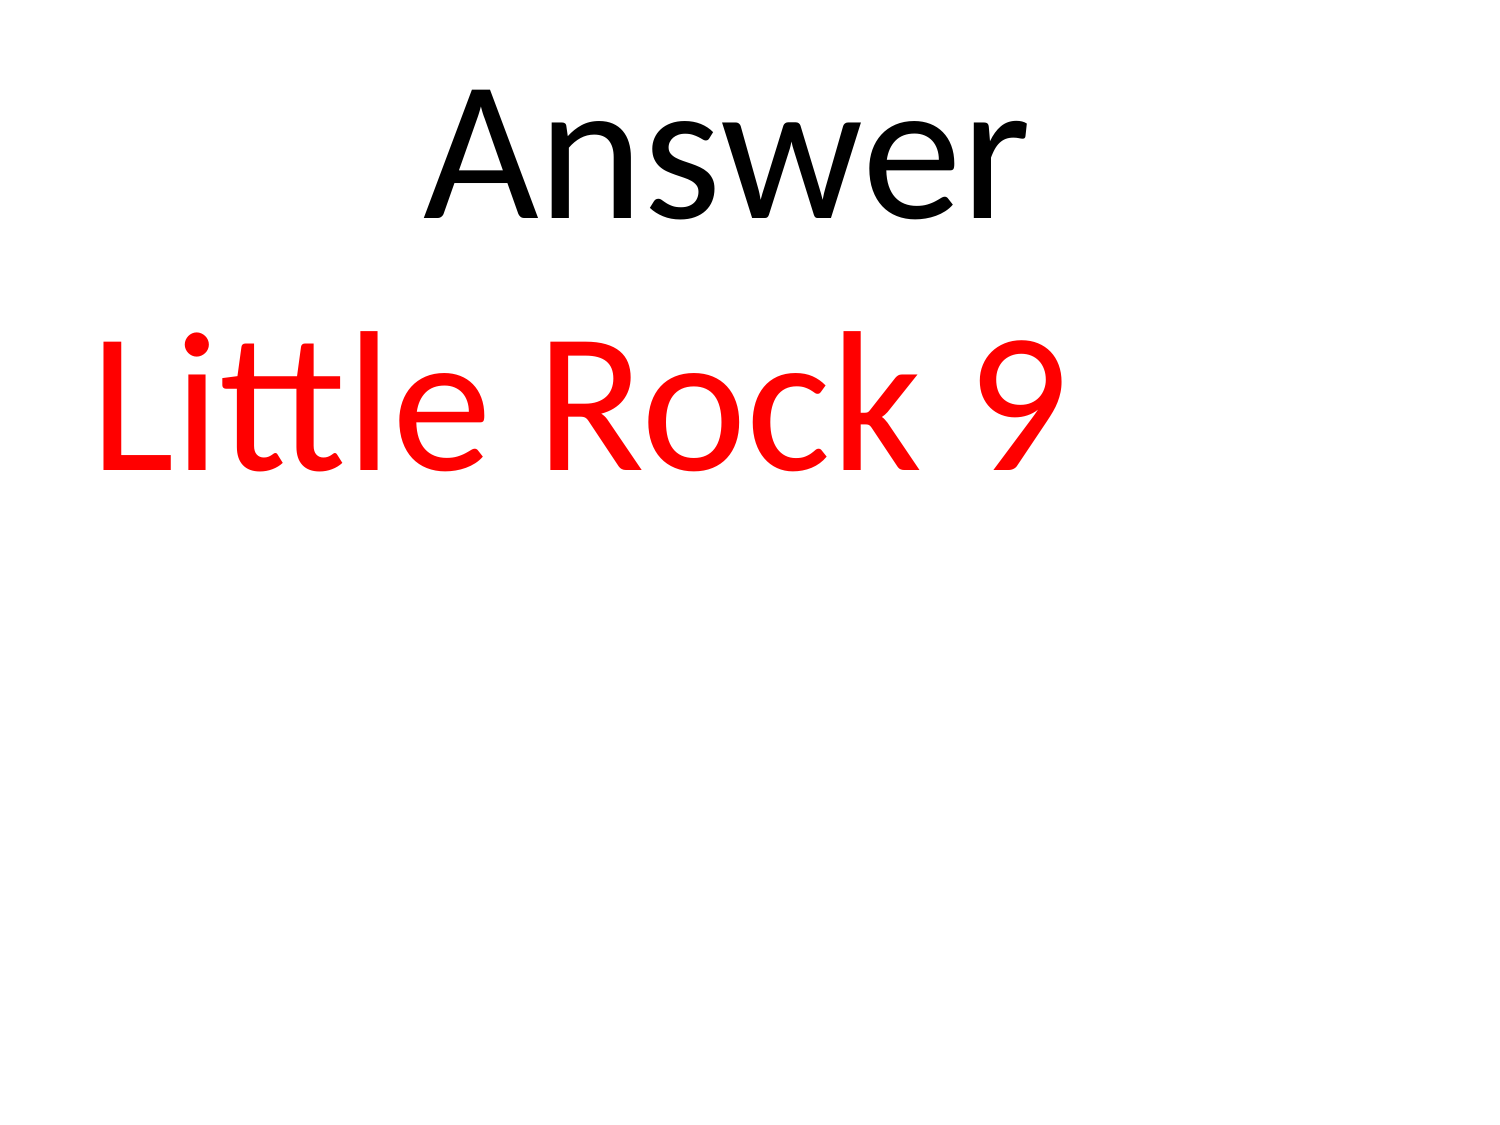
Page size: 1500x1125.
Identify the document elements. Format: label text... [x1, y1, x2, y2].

list Little Rock 9 [75, 262, 1425, 1005]
title Answer [75, 45, 1425, 233]
